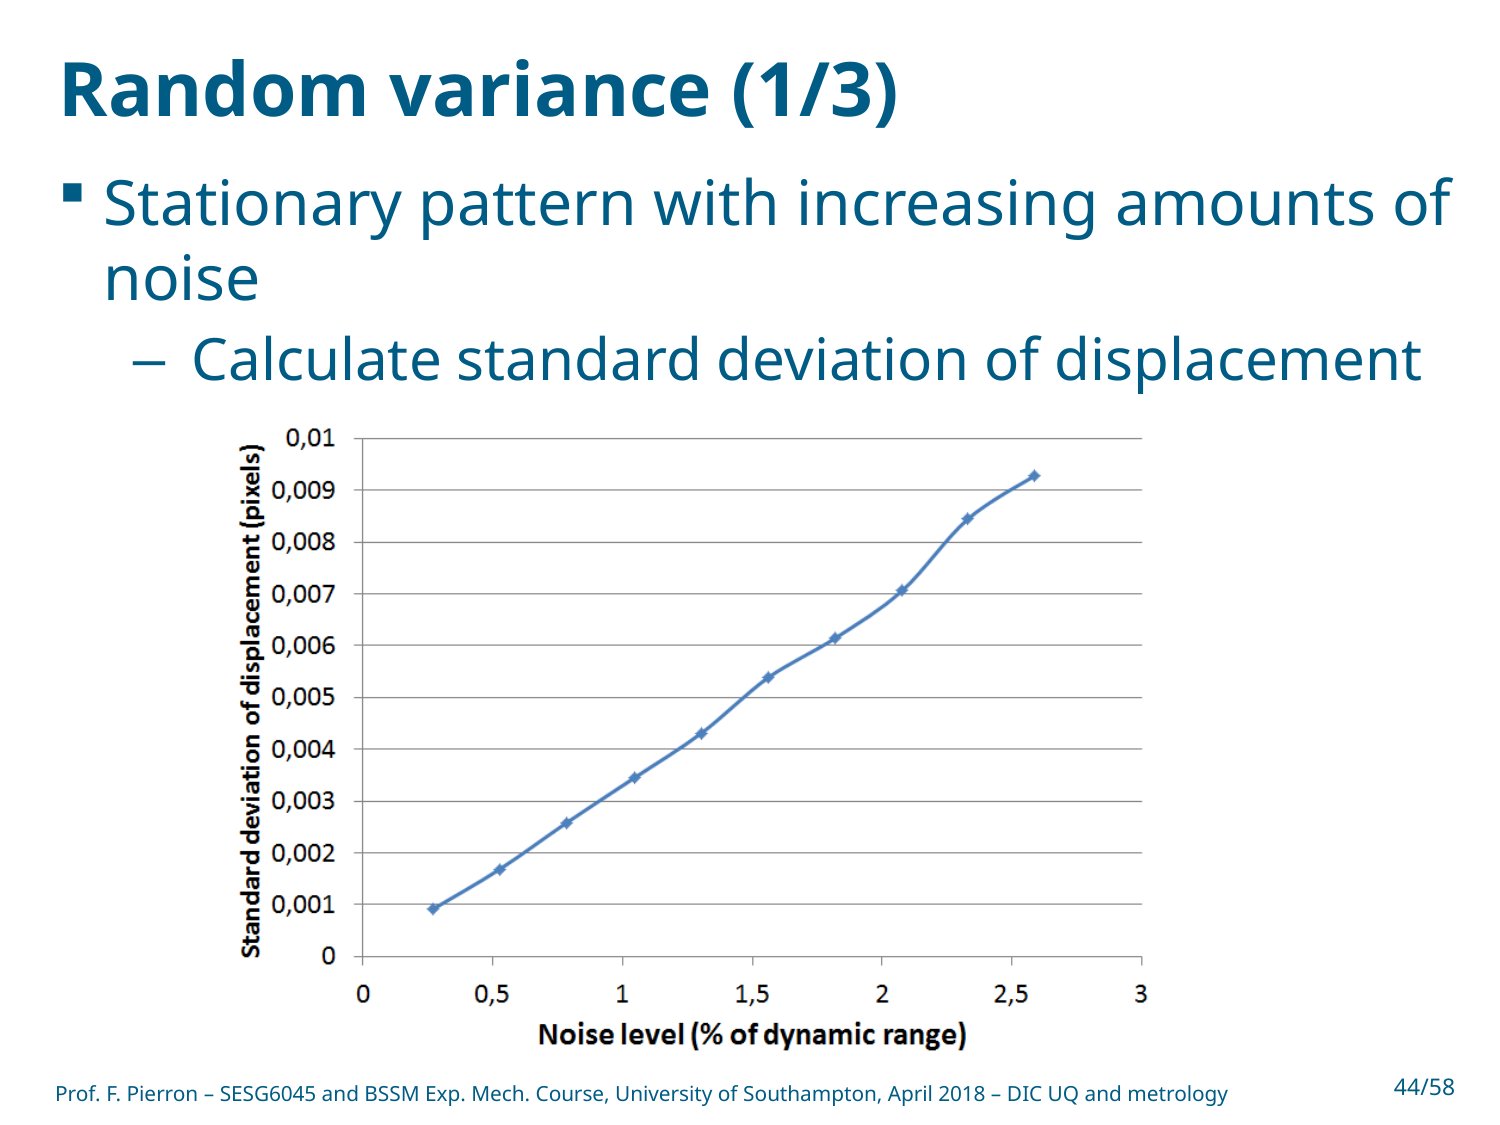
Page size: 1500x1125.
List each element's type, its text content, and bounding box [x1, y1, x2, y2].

title Random variance (1/3) [58, 0, 1454, 132]
footer Prof. F. Pierron – SESG6045 and BSSM Exp. Mech. Course, University of Southampton, April 2018 – DIC UQ and metrology [55, 1074, 1370, 1106]
slide_number 44/58 [1365, 1078, 1456, 1104]
list Stationary pattern with increasing amounts of noise Calculate standard deviation of displacement [58, 162, 1474, 1062]
picture [232, 419, 1159, 1061]
